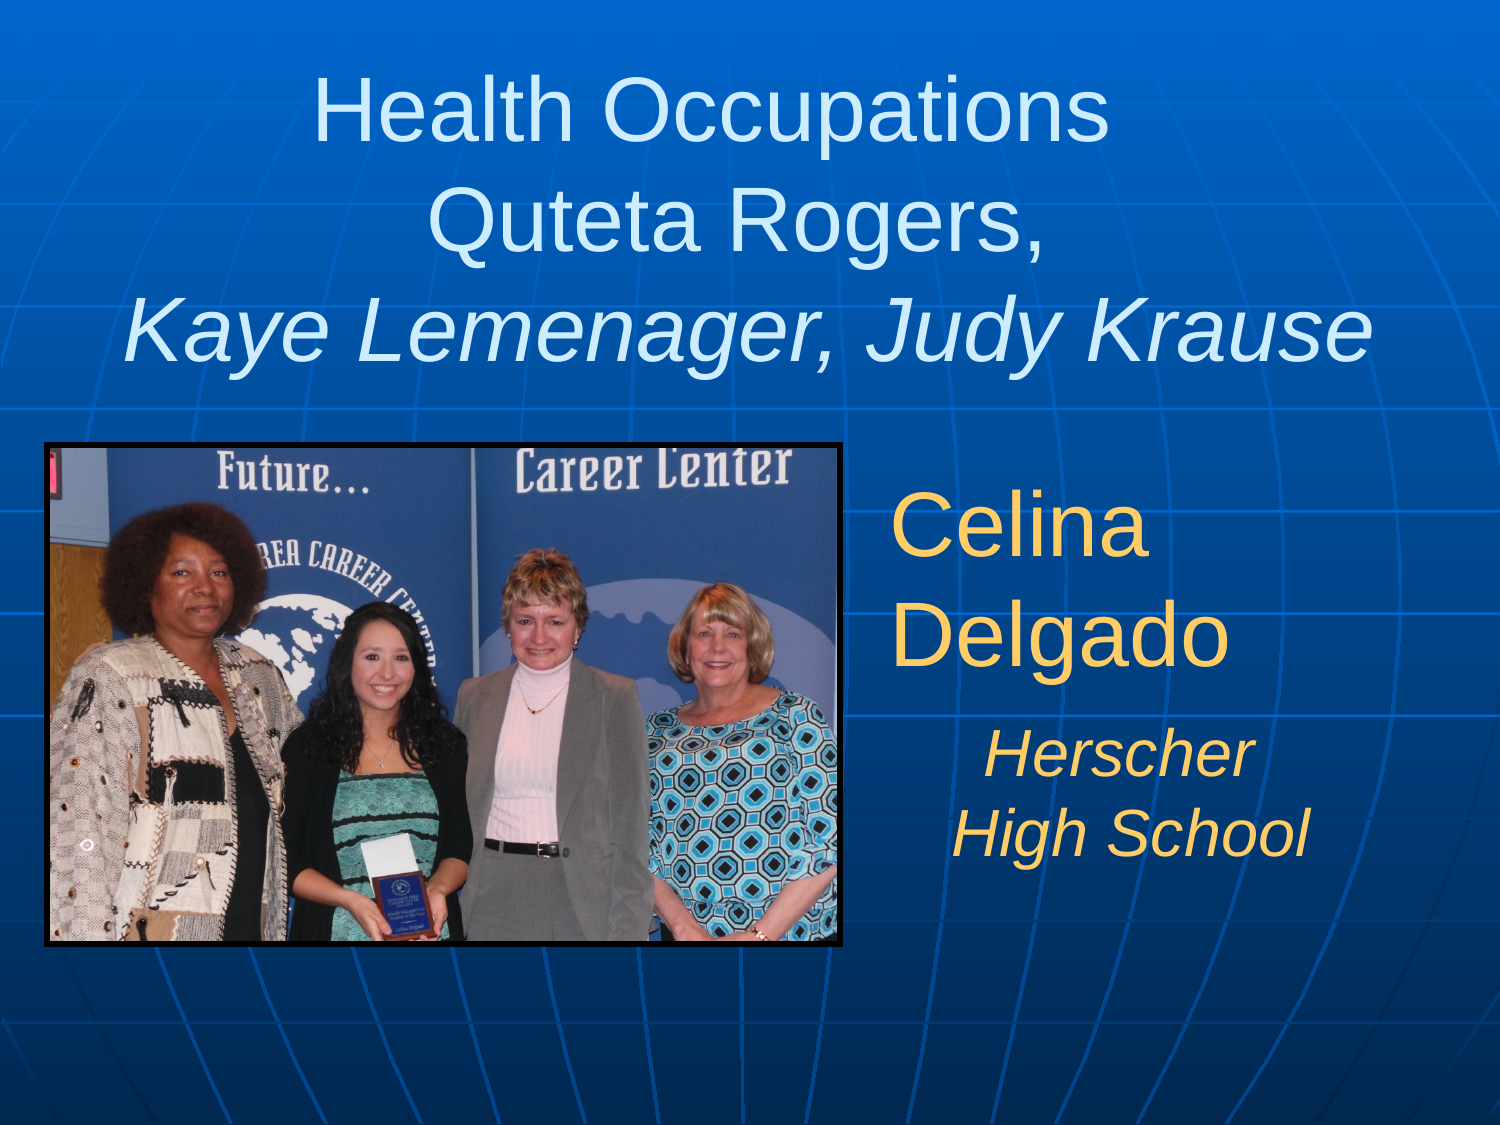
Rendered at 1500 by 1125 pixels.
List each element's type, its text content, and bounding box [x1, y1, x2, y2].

text_box Herscher High School [887, 702, 1325, 877]
text_box Celina Delgado [874, 457, 1475, 692]
title Health Occupations Quteta Rogers, Kaye Lemenager, Judy Krause [75, 200, 1425, 387]
picture [49, 447, 838, 942]
